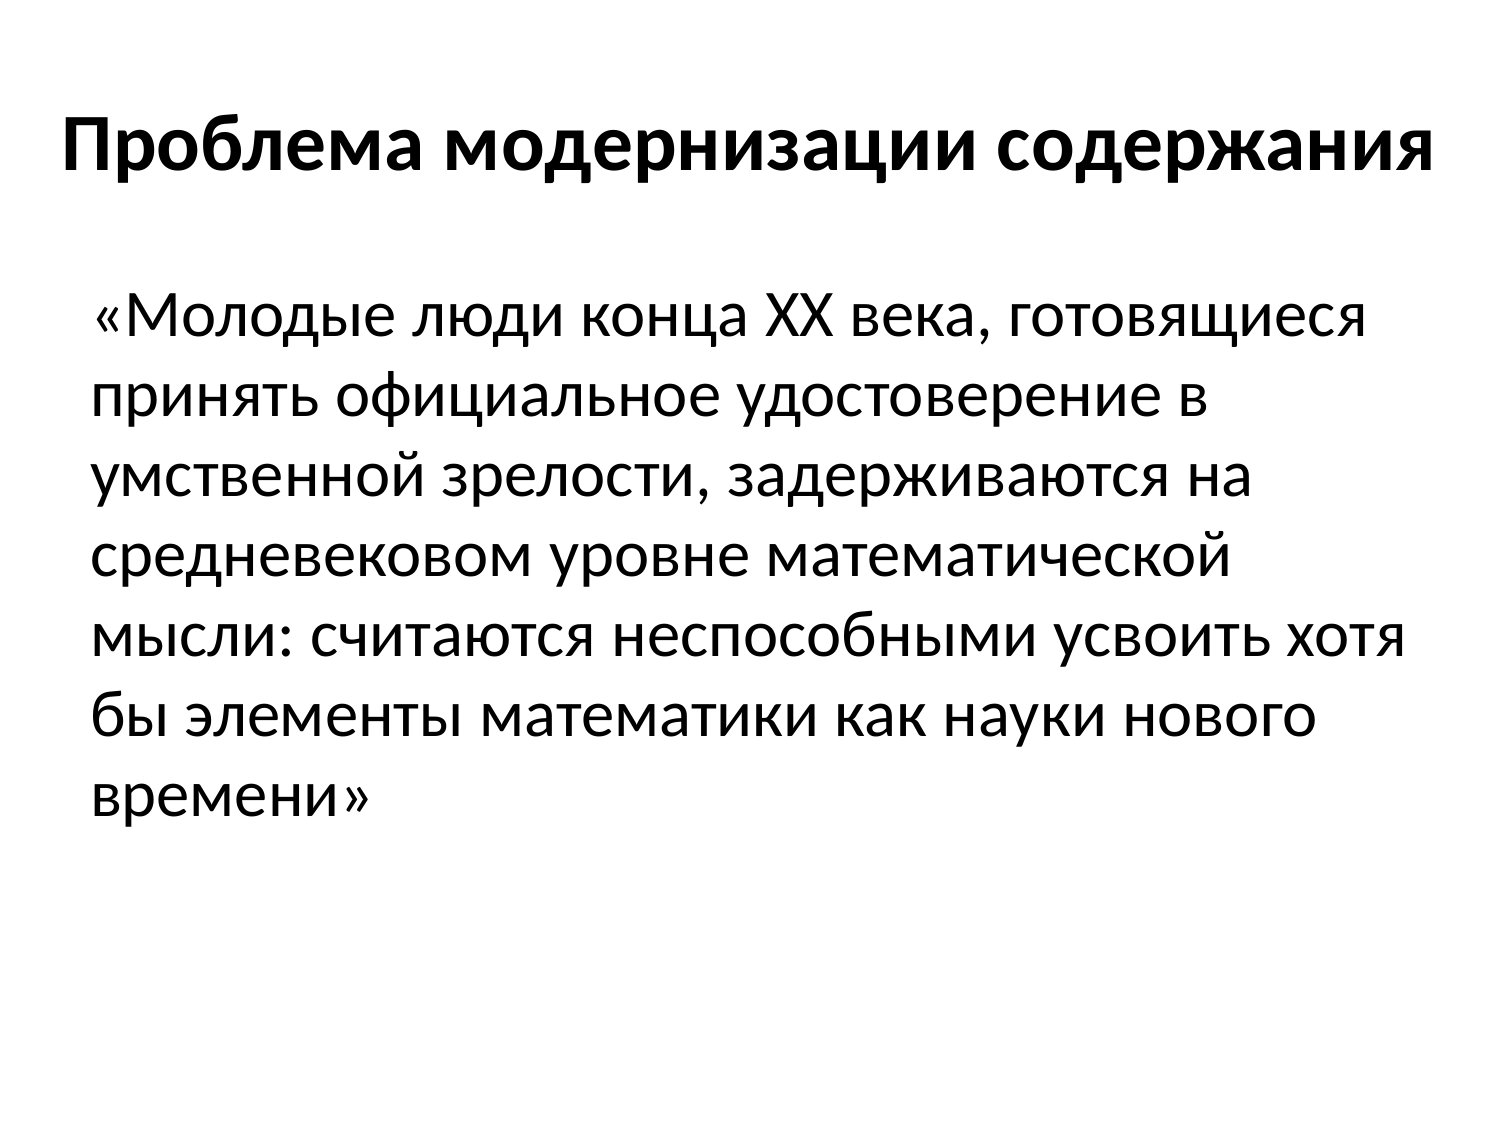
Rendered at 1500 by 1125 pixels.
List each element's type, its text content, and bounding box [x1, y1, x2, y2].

title Проблема модернизации содержания [0, 42, 1500, 233]
list «Молодые люди конца XX века, готовящиеся принять официальное удостоверение в умственной зрелости, задерживаются на средневековом уровне математической мысли: считаются неспособными усвоить хотя бы элементы математики как науки нового времени» [75, 262, 1425, 1005]
